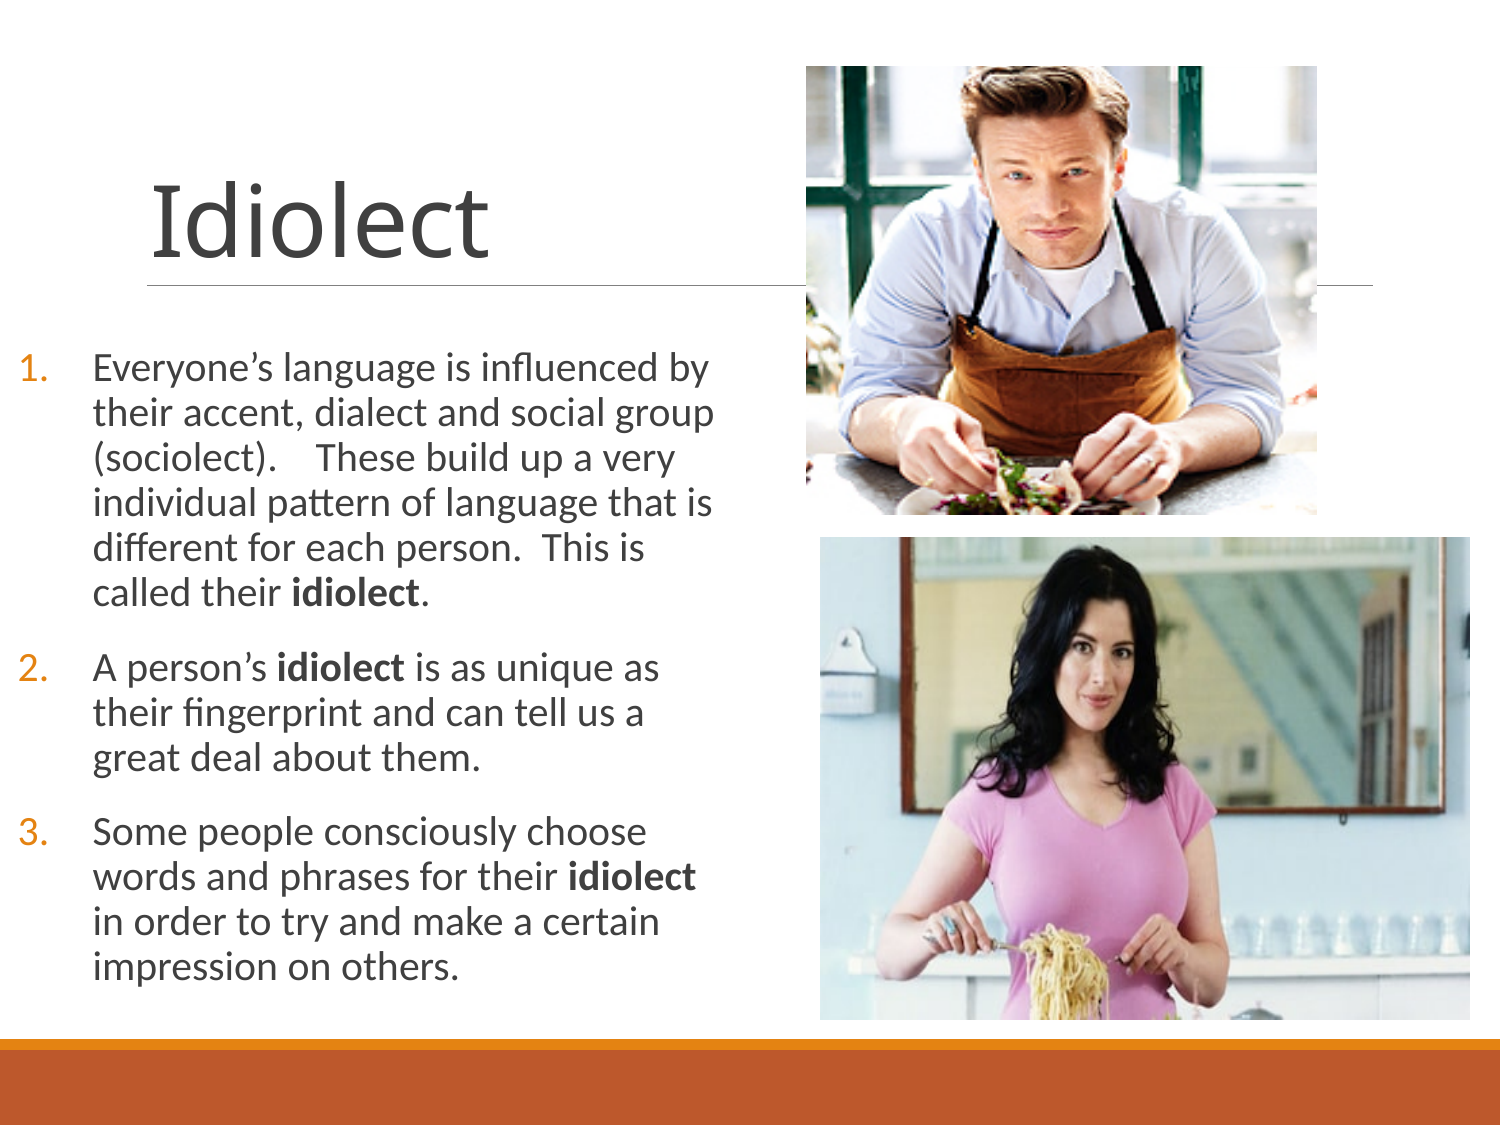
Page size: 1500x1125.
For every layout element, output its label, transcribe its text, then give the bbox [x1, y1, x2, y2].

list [820, 537, 1471, 1021]
list Everyone’s language is influenced by their accent, dialect and social group (sociolect). These build up a very individual pattern of language that is different for each person. This is called their idiolect. A person’s idiolect is as unique as their fingerprint and can tell us a great deal about them. Some people consciously choose words and phrases for their idiolect in order to try and make a certain impression on others. [17, 338, 727, 1010]
title Idiolect [135, 47, 1373, 285]
picture [806, 65, 1318, 515]
